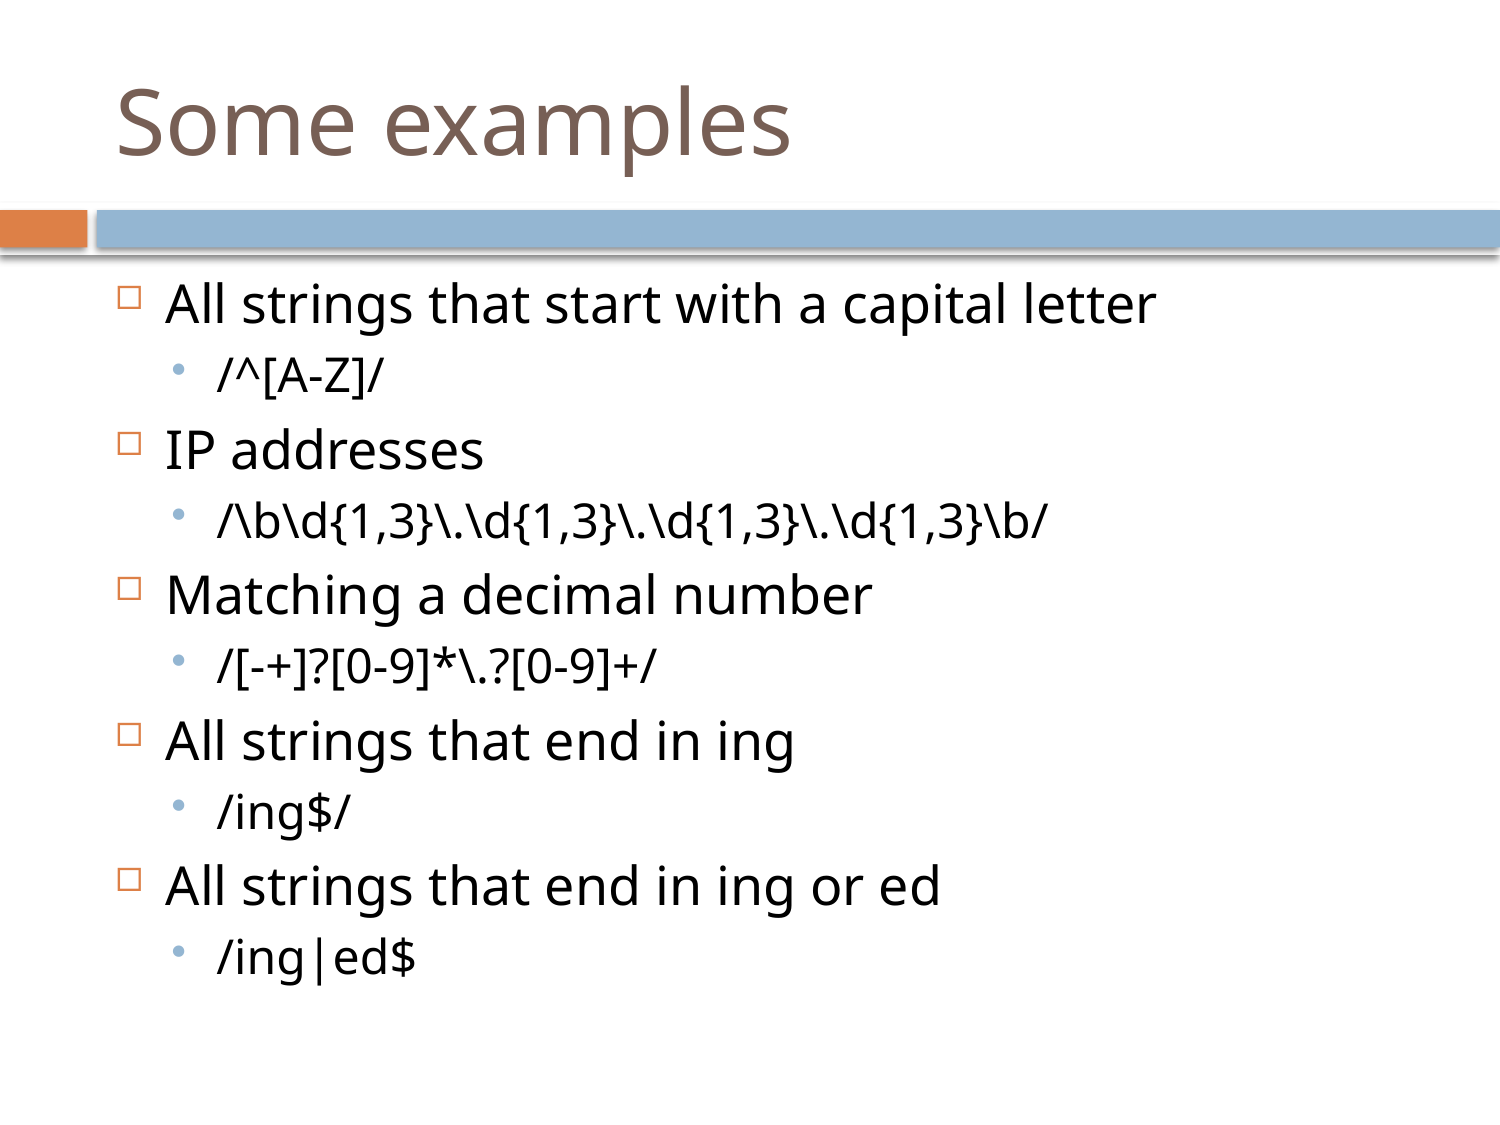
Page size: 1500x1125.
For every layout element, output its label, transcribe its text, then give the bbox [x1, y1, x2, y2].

title Some examples [100, 37, 1438, 200]
list All strings that start with a capital letter /^[A-Z]/ IP addresses /\b\d{1,3}\.\d{1,3}\.\d{1,3}\.\d{1,3}\b/ Matching a decimal number /[-+]?[0-9]*\.?[0-9]+/ All strings that end in ing /ing$/ All strings that end in ing or ed /ing|ed$ [100, 262, 1438, 1000]
